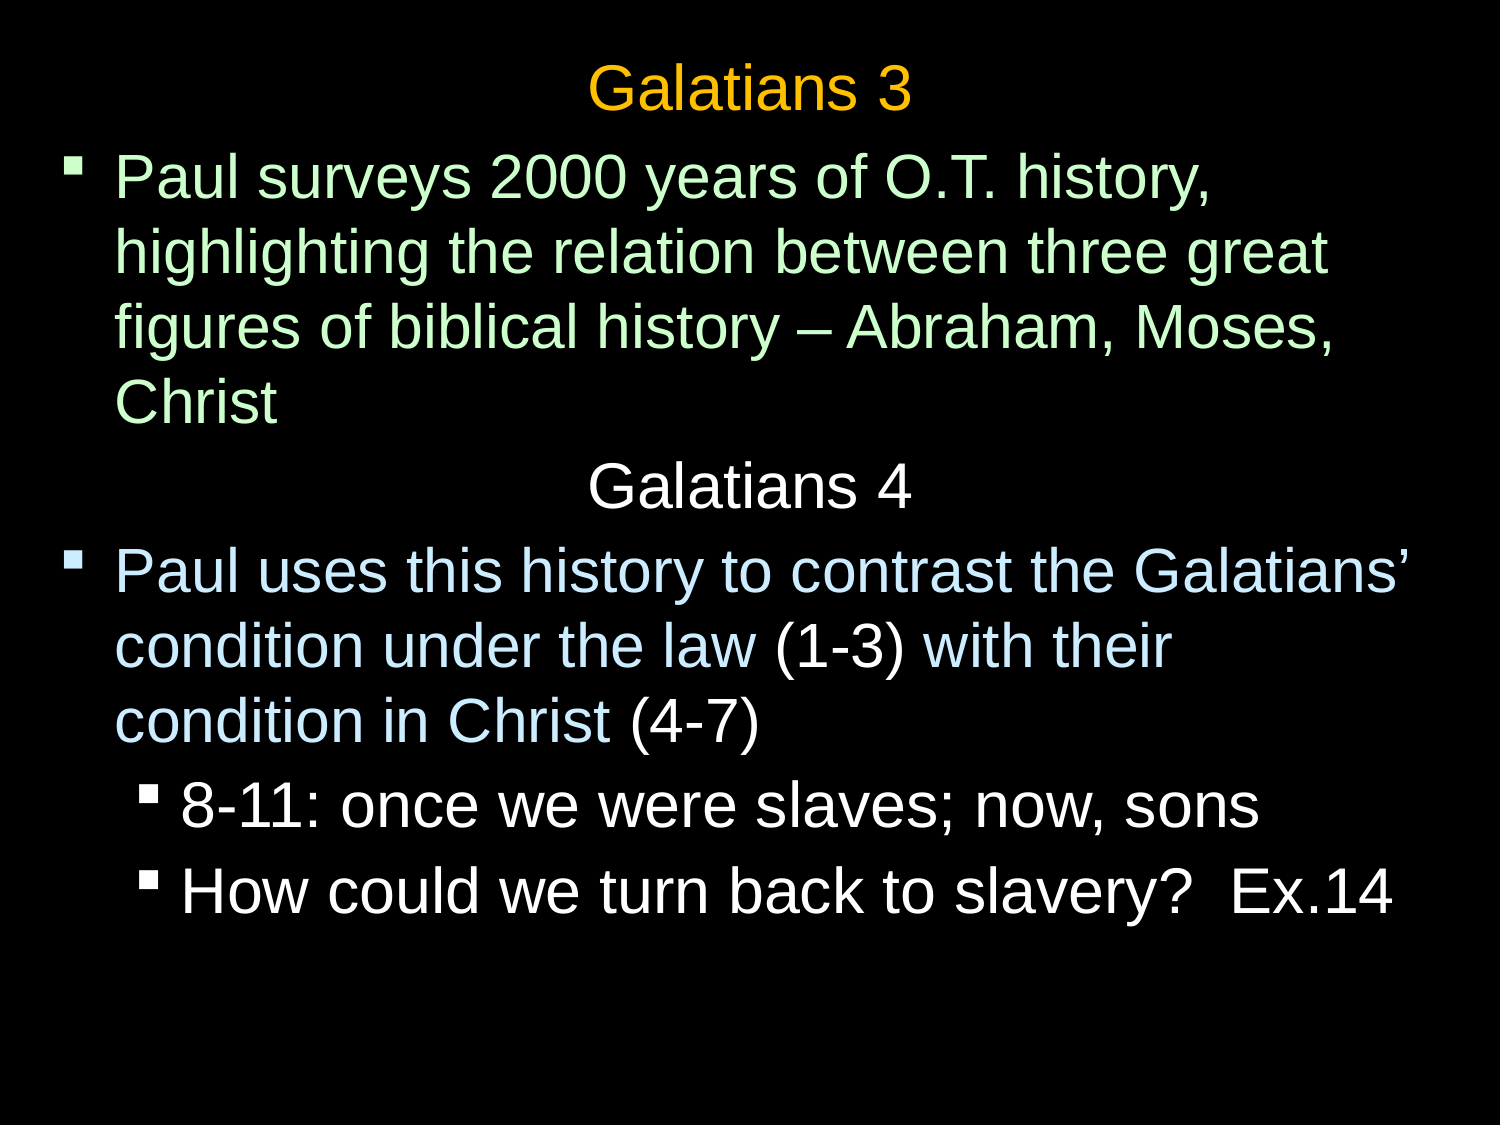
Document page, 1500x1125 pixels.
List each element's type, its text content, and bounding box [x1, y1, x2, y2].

list Galatians 3 Paul surveys 2000 years of O.T. history, highlighting the relation between three great figures of biblical history – Abraham, Moses, Christ Galatians 4 Paul uses this history to contrast the Galatians’ condition under the law (1-3) with their condition in Christ (4-7) 8-11: once we were slaves; now, sons How could we turn back to slavery? Ex.14 [43, 38, 1457, 1067]
